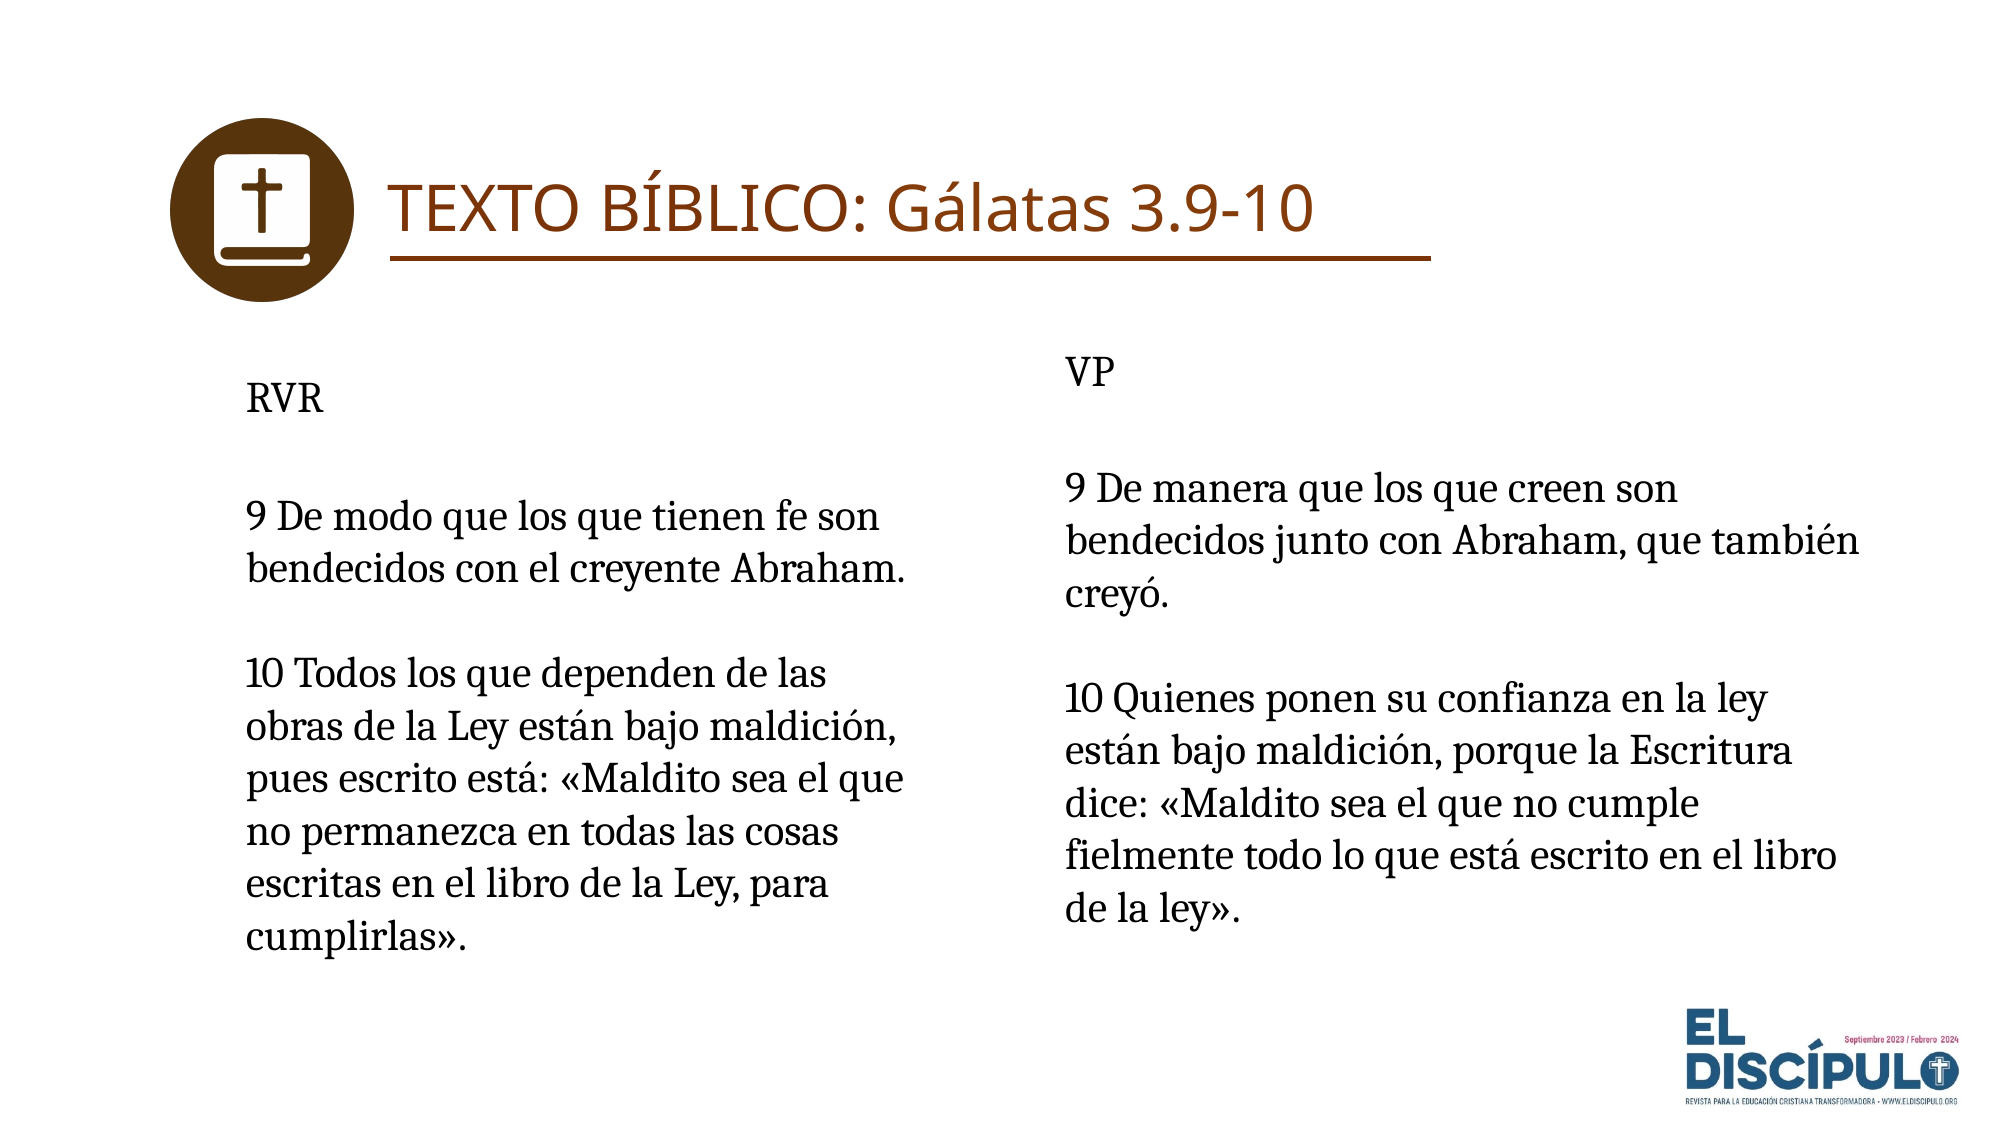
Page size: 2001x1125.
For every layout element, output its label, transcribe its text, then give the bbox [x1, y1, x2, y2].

text_box VP 9 De manera que los que creen son bendecidos junto con Abraham, que también creyó. 10 Quienes ponen su confianza en la ley están bajo maldición, porque la Escritura dice: «Maldito sea el que no cumple fielmente todo lo que está escrito en el libro de la ley». [1056, 324, 1881, 940]
text_box RVR 9 De modo que los que tienen fe son bendecidos con el creyente Abraham. 10 Todos los que dependen de las obras de la Ley están bajo maldición, pues escrito está: «Maldito sea el que no permanezca en todas las cosas escritas en el libro de la Ley, para cumplirlas». [237, 360, 943, 968]
title TEXTO BÍBLICO: Gálatas 3.9-10 [379, 161, 1812, 260]
picture [169, 118, 354, 303]
picture [1644, 984, 2000, 1125]
